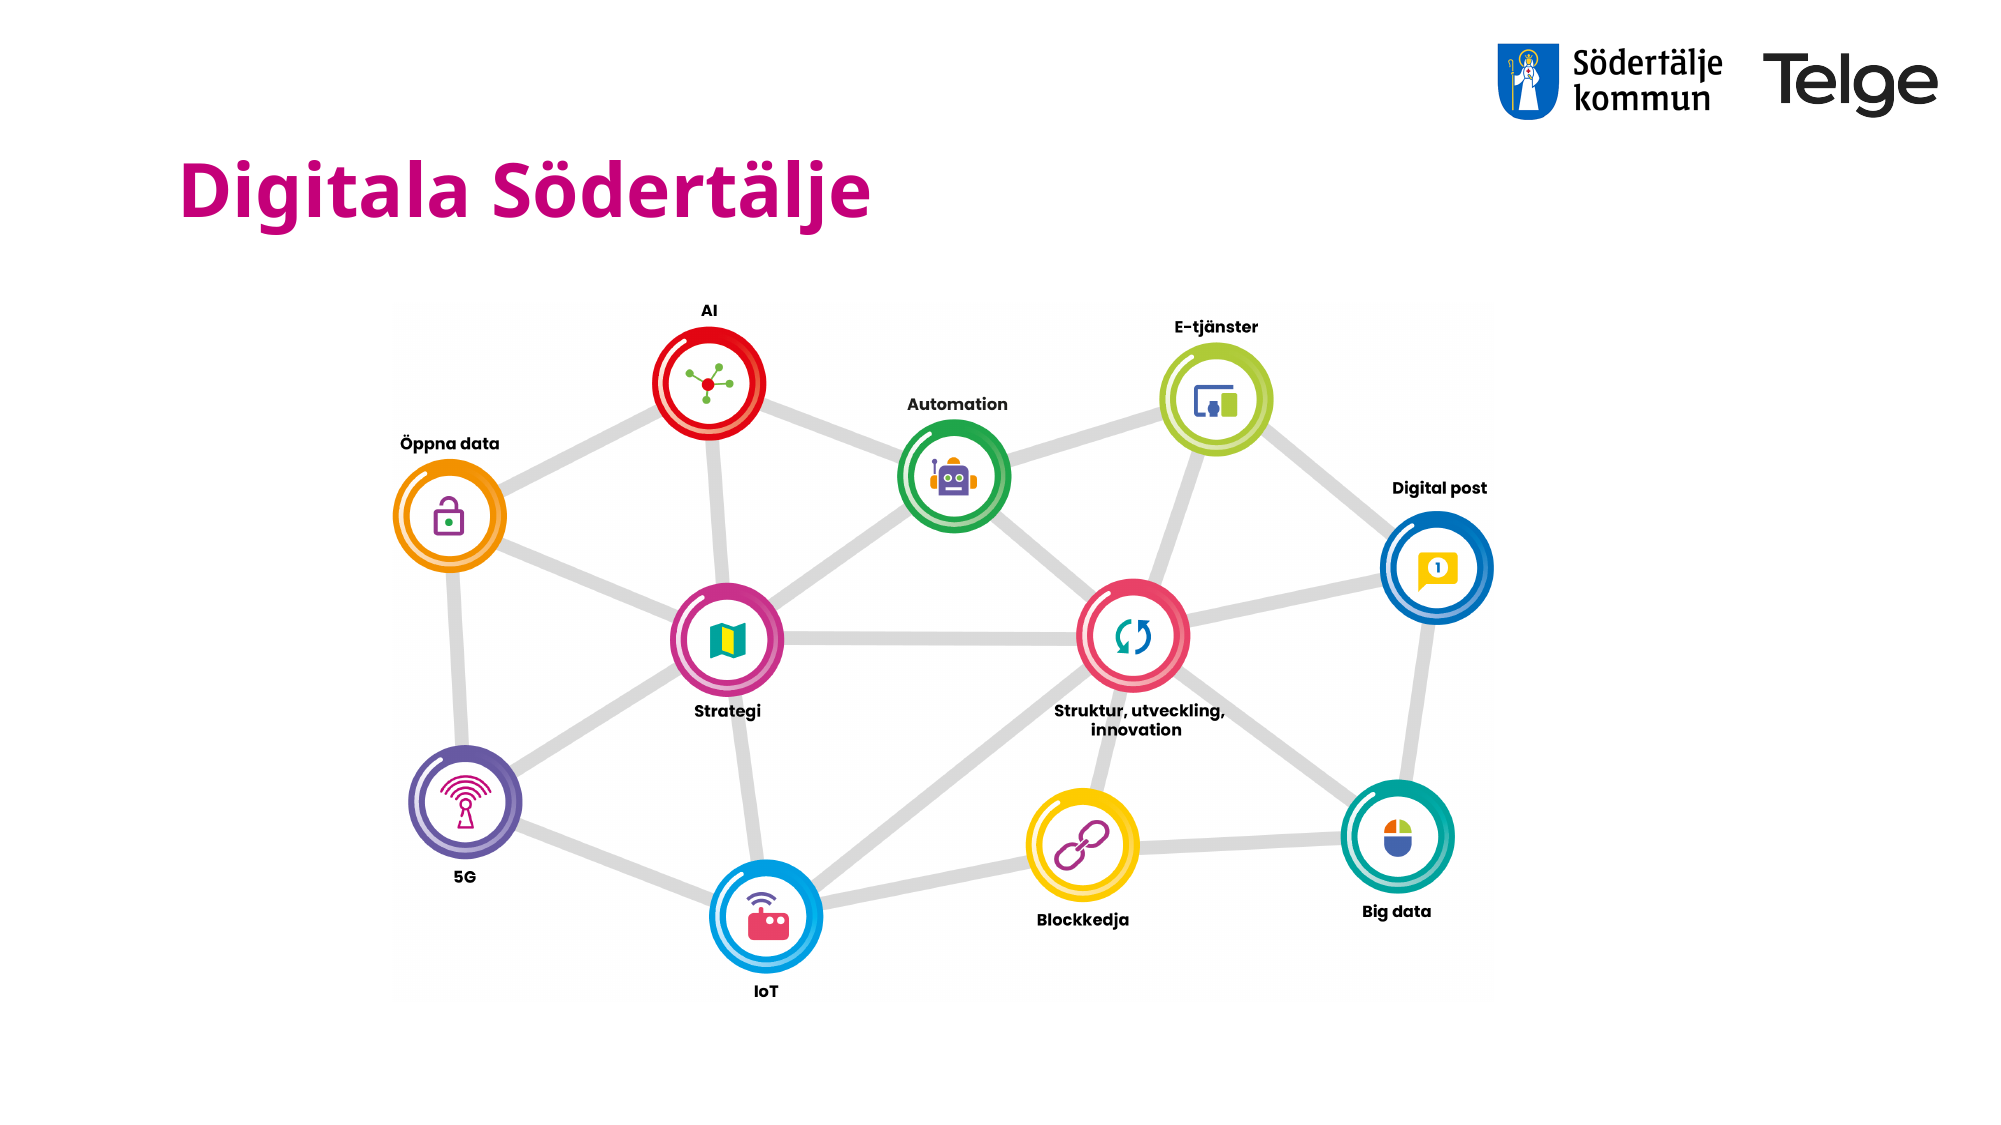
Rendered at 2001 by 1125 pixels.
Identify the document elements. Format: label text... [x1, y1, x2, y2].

picture [392, 302, 1494, 1002]
text_box Digitala Södertälje [162, 84, 1888, 303]
picture [1493, 24, 1723, 139]
picture [1763, 53, 1938, 118]
